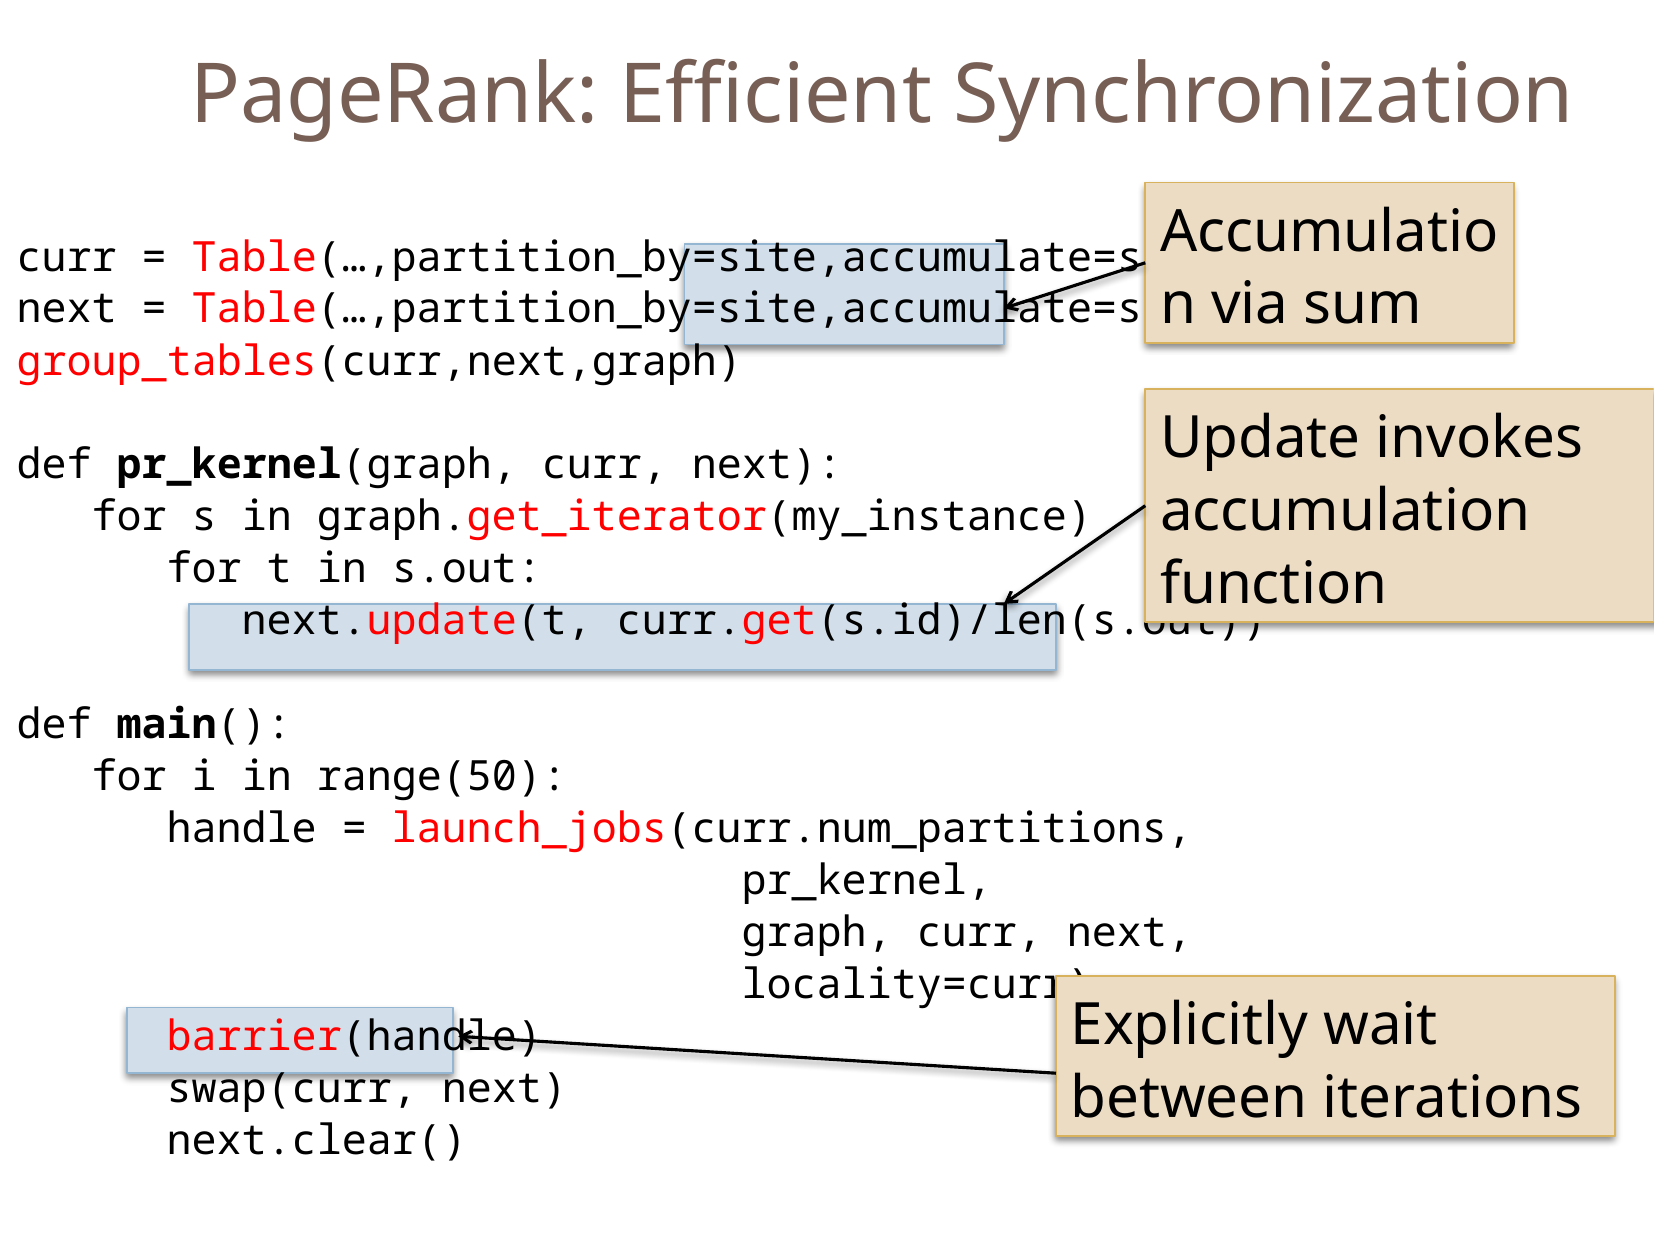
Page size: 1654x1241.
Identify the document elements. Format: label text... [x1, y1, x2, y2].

title PageRank: Efficient Synchronization [173, 0, 1649, 180]
text_box Accumulation via sum [1144, 182, 1515, 344]
text_box curr = Table(…,partition_by=site,accumulate=sum) next = Table(…,partition_by=site,accumulate=sum) group_tables(curr,next,graph) def pr_kernel(graph, curr, next): for s in graph.get_iterator(my_instance) for t in s.out: next.update(t, curr.get(s.id)/len(s.out)) def main(): for i in range(50): handle = launch_jobs(curr.num_partitions, pr_kernel, graph, curr, next, locality=curr) barrier(handle) swap(curr, next) next.clear() [1, 219, 1315, 1171]
text_box Update invokes accumulation function [1144, 388, 1654, 623]
text_box Explicitly wait between iterations [1055, 975, 1616, 1137]
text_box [457, 1035, 1057, 1074]
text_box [1003, 469, 1146, 605]
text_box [1003, 263, 1146, 309]
